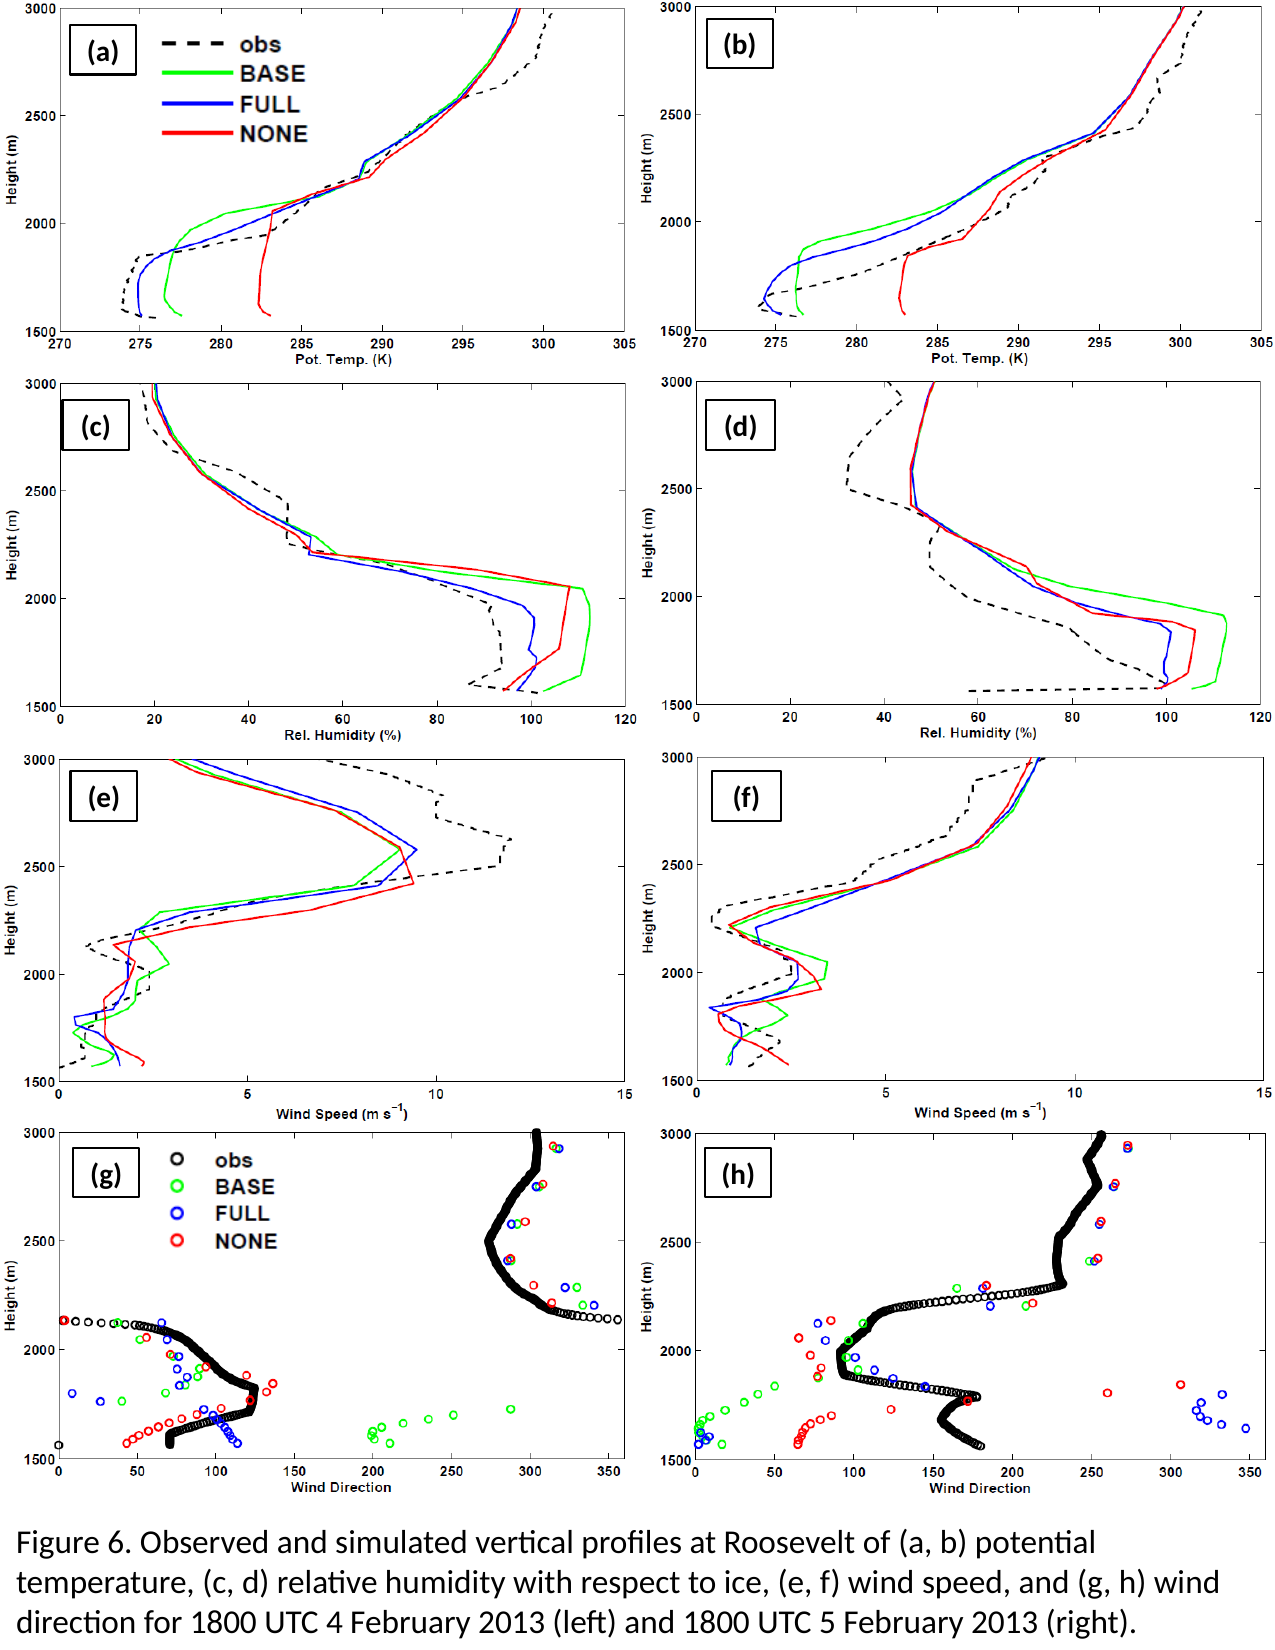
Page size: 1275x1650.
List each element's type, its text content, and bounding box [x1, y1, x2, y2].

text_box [0, 0, 1275, 1498]
text_box Figure 6. Observed and simulated vertical profiles at Roosevelt of (a, b) potential temperature, (c, d) relative humidity with respect to ice, (e, f) wind speed, and (g, h) wind direction for 1800 UTC 4 February 2013 (left) and 1800 UTC 5 February 2013 (right). [0, 1511, 1275, 1649]
